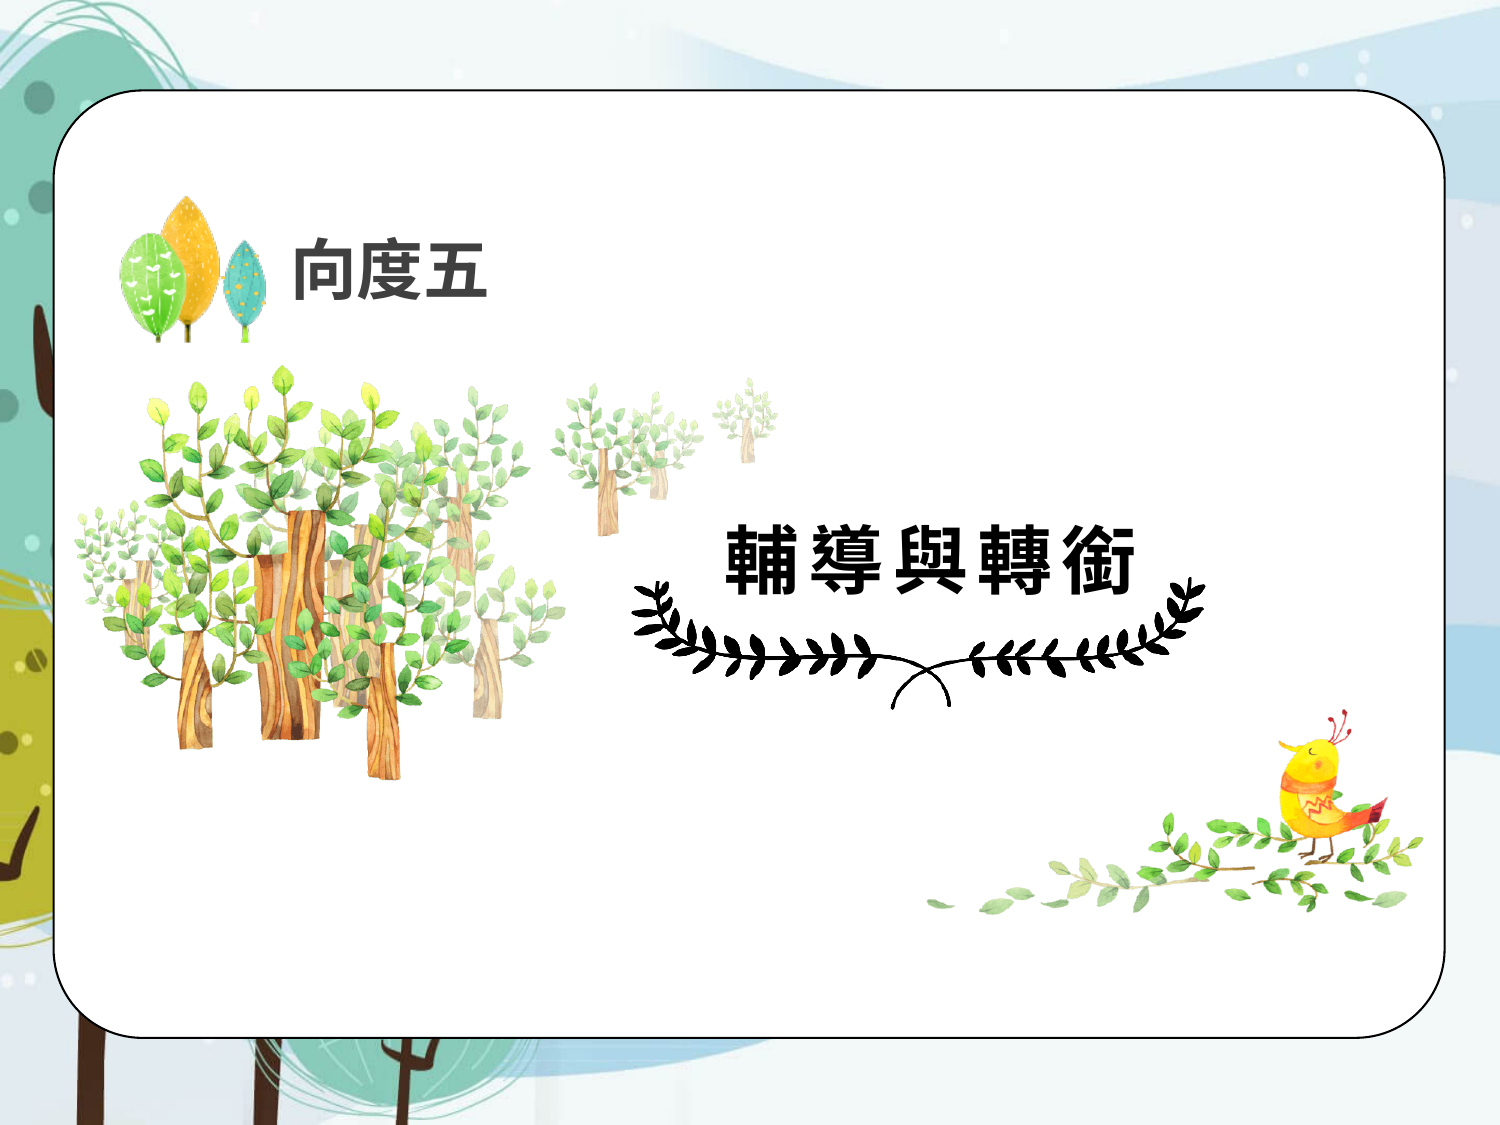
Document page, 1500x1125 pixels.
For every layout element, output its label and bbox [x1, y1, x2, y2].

text_box [618, 505, 1244, 711]
text_box [100, 179, 507, 365]
picture [0, 0, 1500, 1125]
